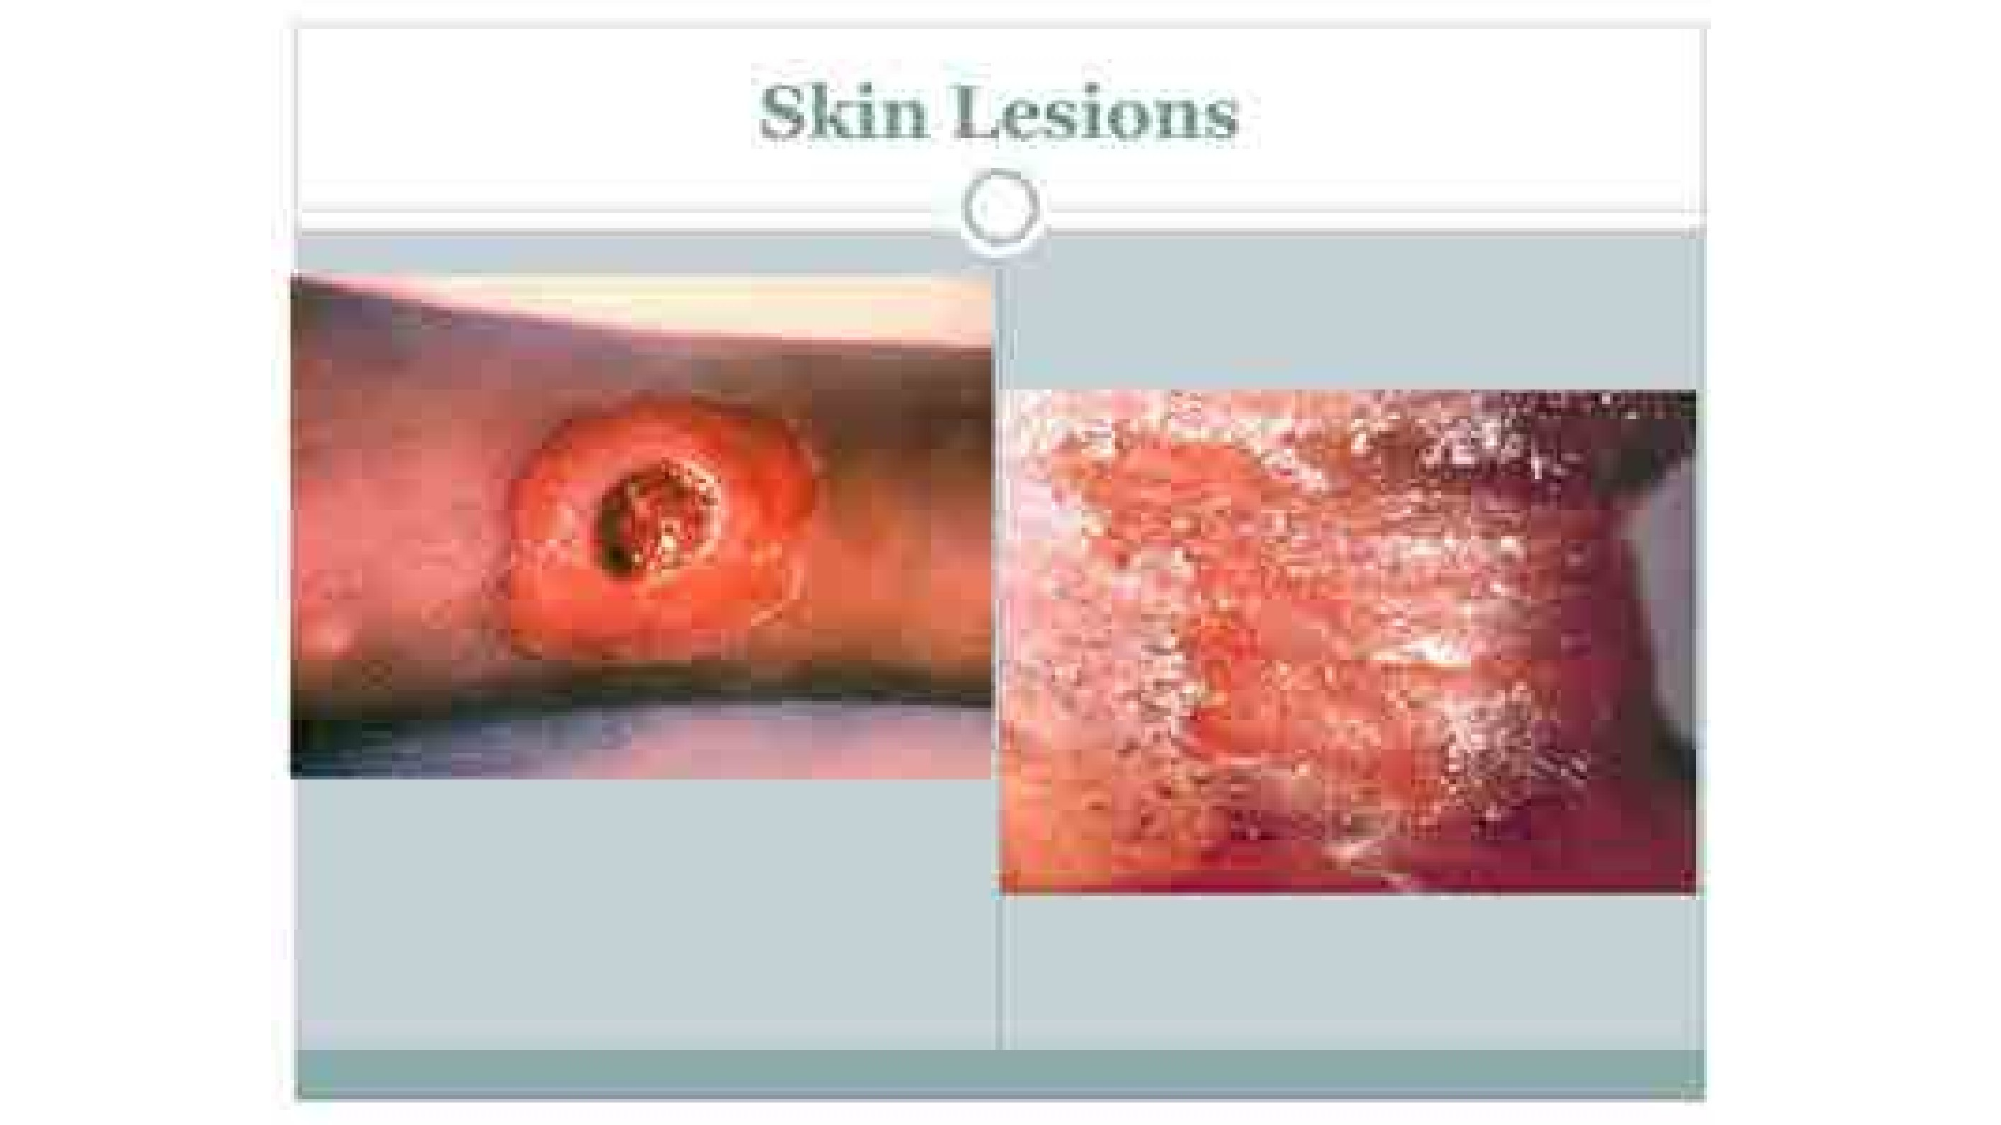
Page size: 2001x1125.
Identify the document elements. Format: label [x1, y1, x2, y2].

picture [271, 0, 1729, 1125]
